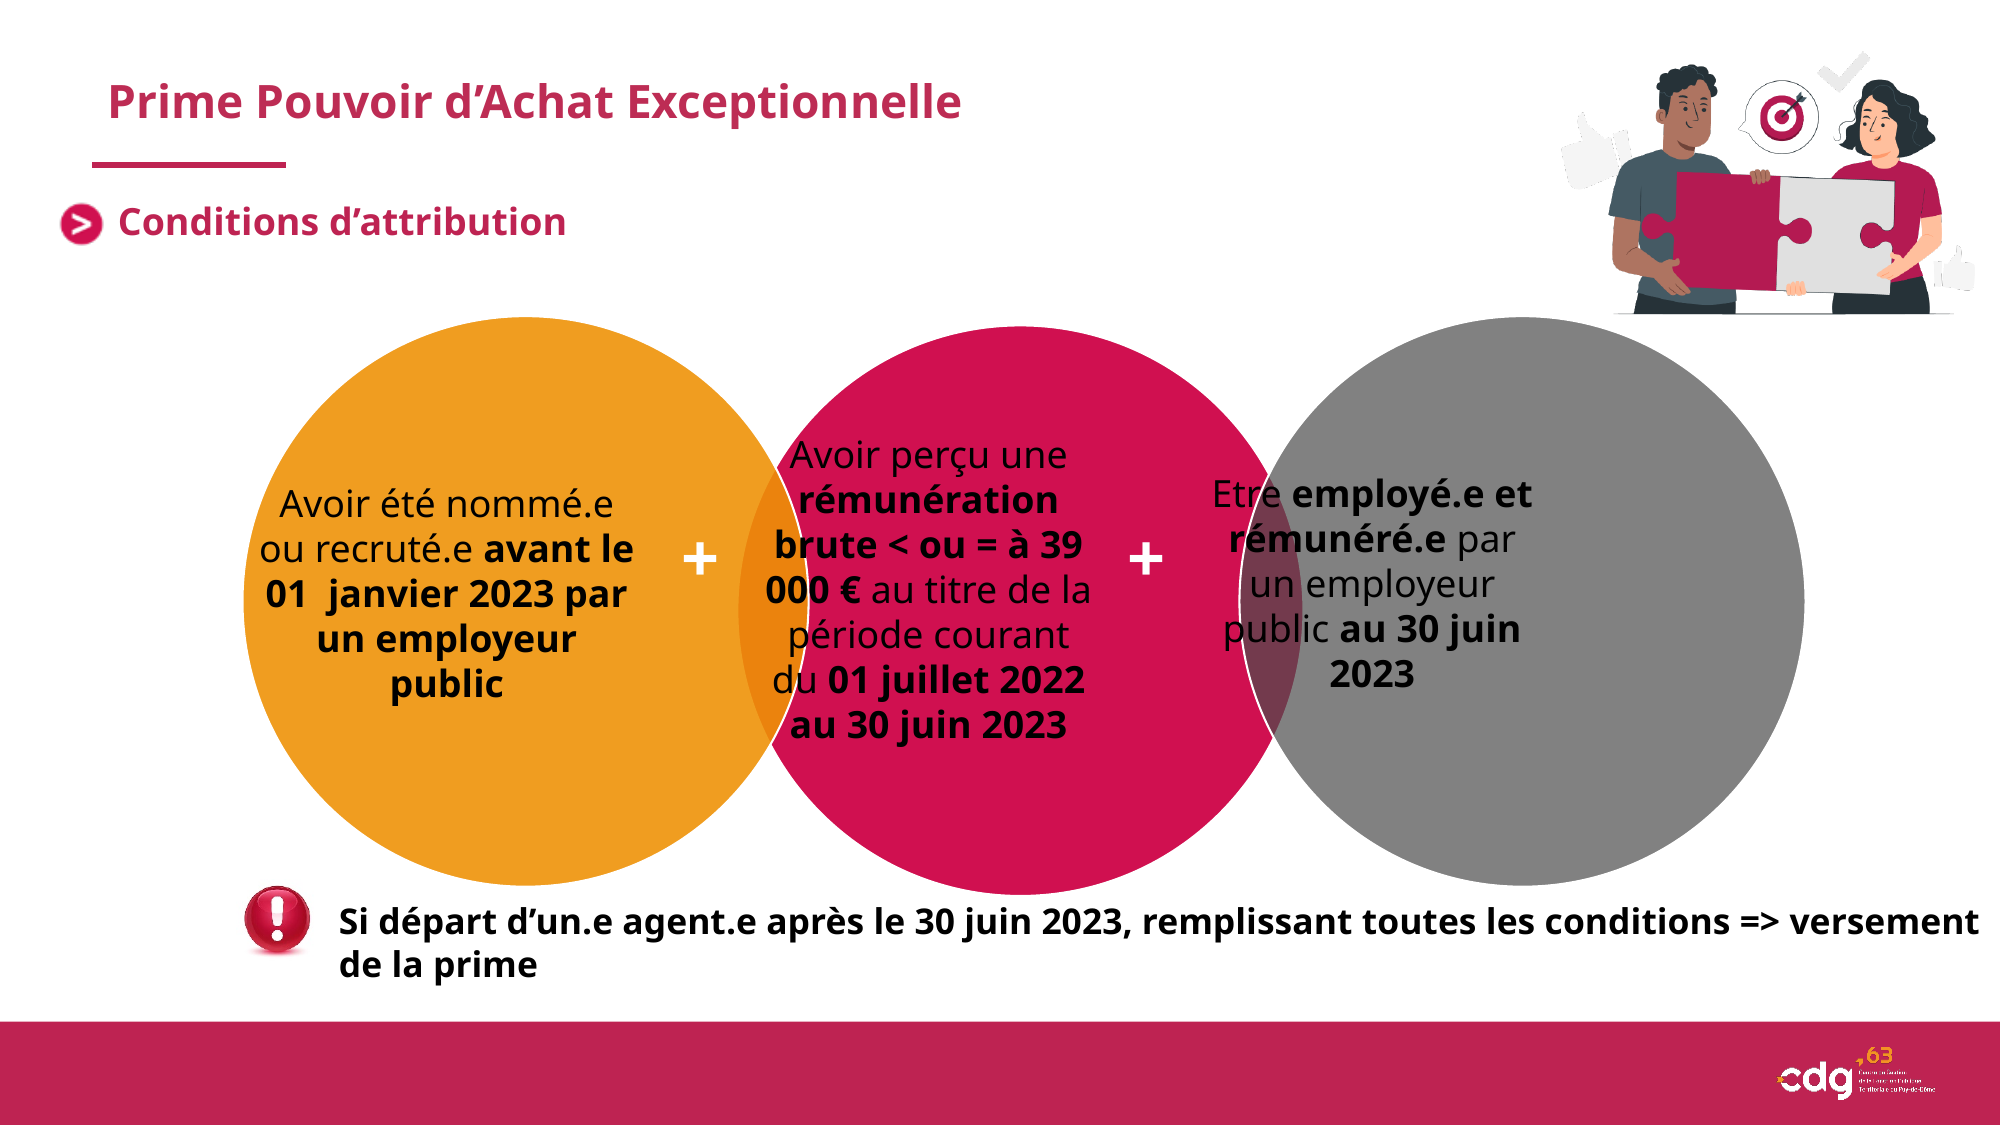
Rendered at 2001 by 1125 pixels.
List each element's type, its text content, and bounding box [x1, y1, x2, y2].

picture [1775, 1047, 1935, 1100]
picture [236, 879, 318, 963]
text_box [206, 313, 1633, 1125]
text_box Conditions d’attribution [103, 190, 1497, 251]
text_box Si départ d’un.e agent.e après le 30 juin 2023, remplissant toutes les conditions => versement de la prime [1633, 891, 2000, 992]
list Prime Pouvoir d’Achat Exceptionnelle [92, 71, 1079, 166]
picture [1497, 0, 2000, 365]
picture [57, 200, 107, 249]
